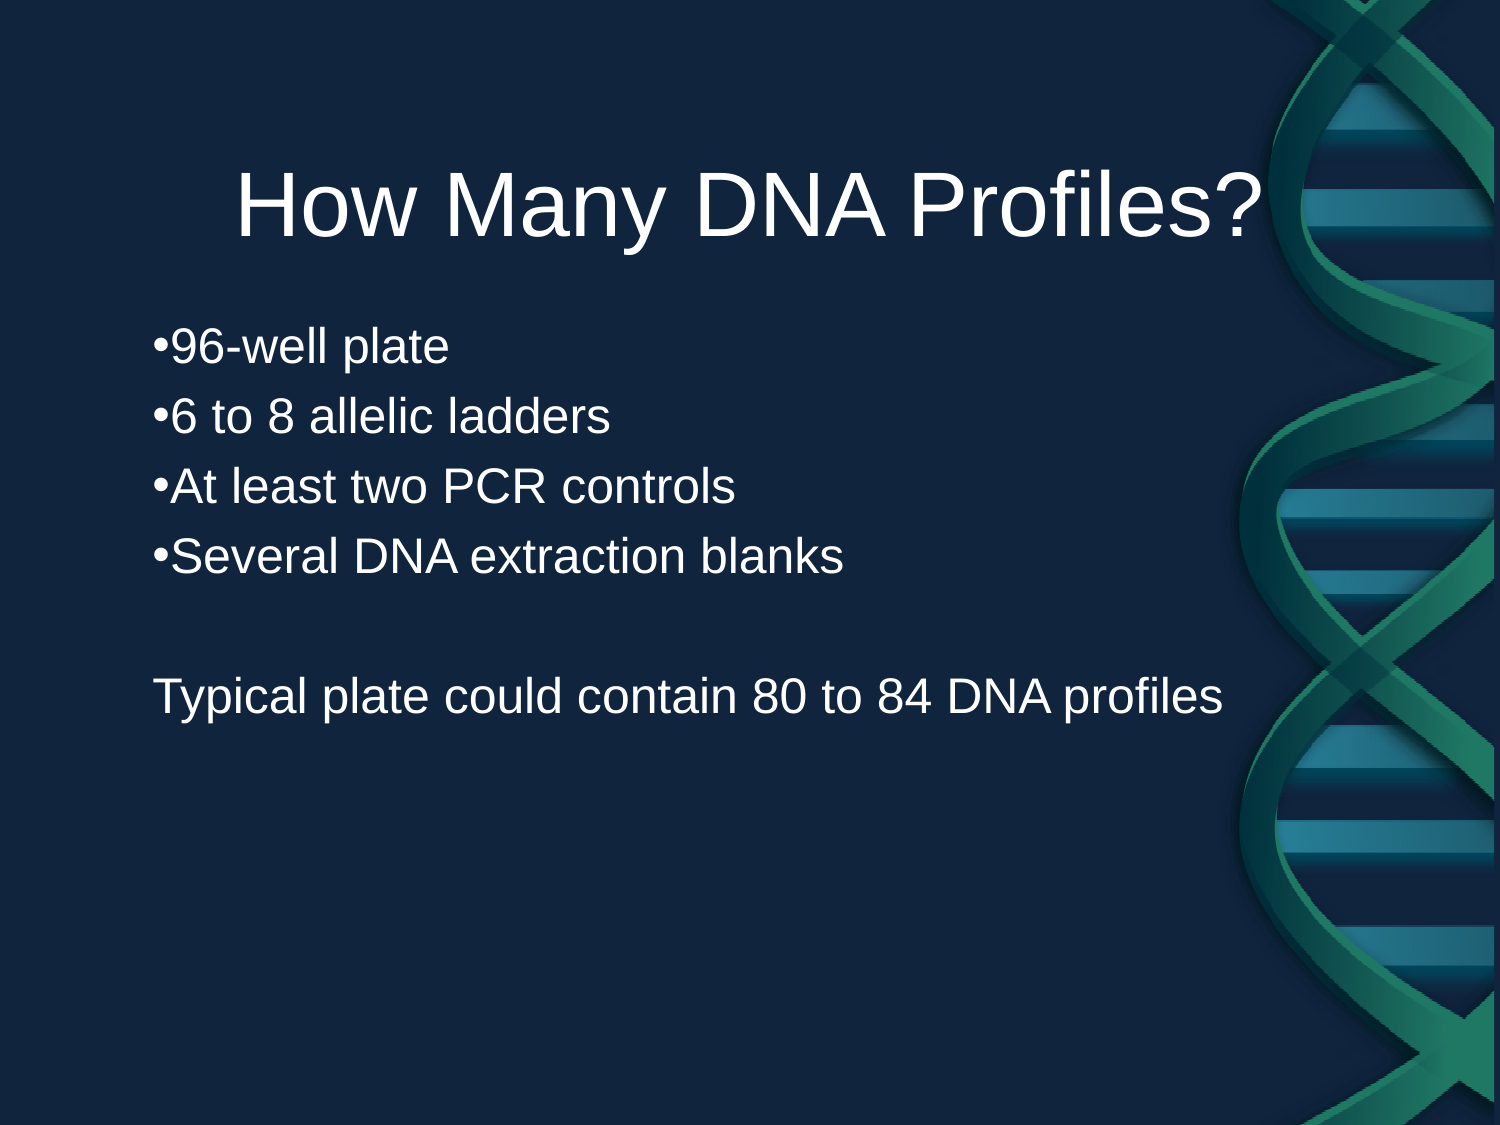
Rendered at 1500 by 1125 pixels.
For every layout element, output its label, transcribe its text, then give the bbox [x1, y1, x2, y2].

picture [849, 0, 1495, 1125]
subtitle 96-well plate 6 to 8 allelic ladders At least two PCR controls Several DNA extraction blanks Typical plate could contain 80 to 84 DNA profiles [137, 306, 844, 994]
title How Many DNA Profiles? [112, 99, 844, 300]
